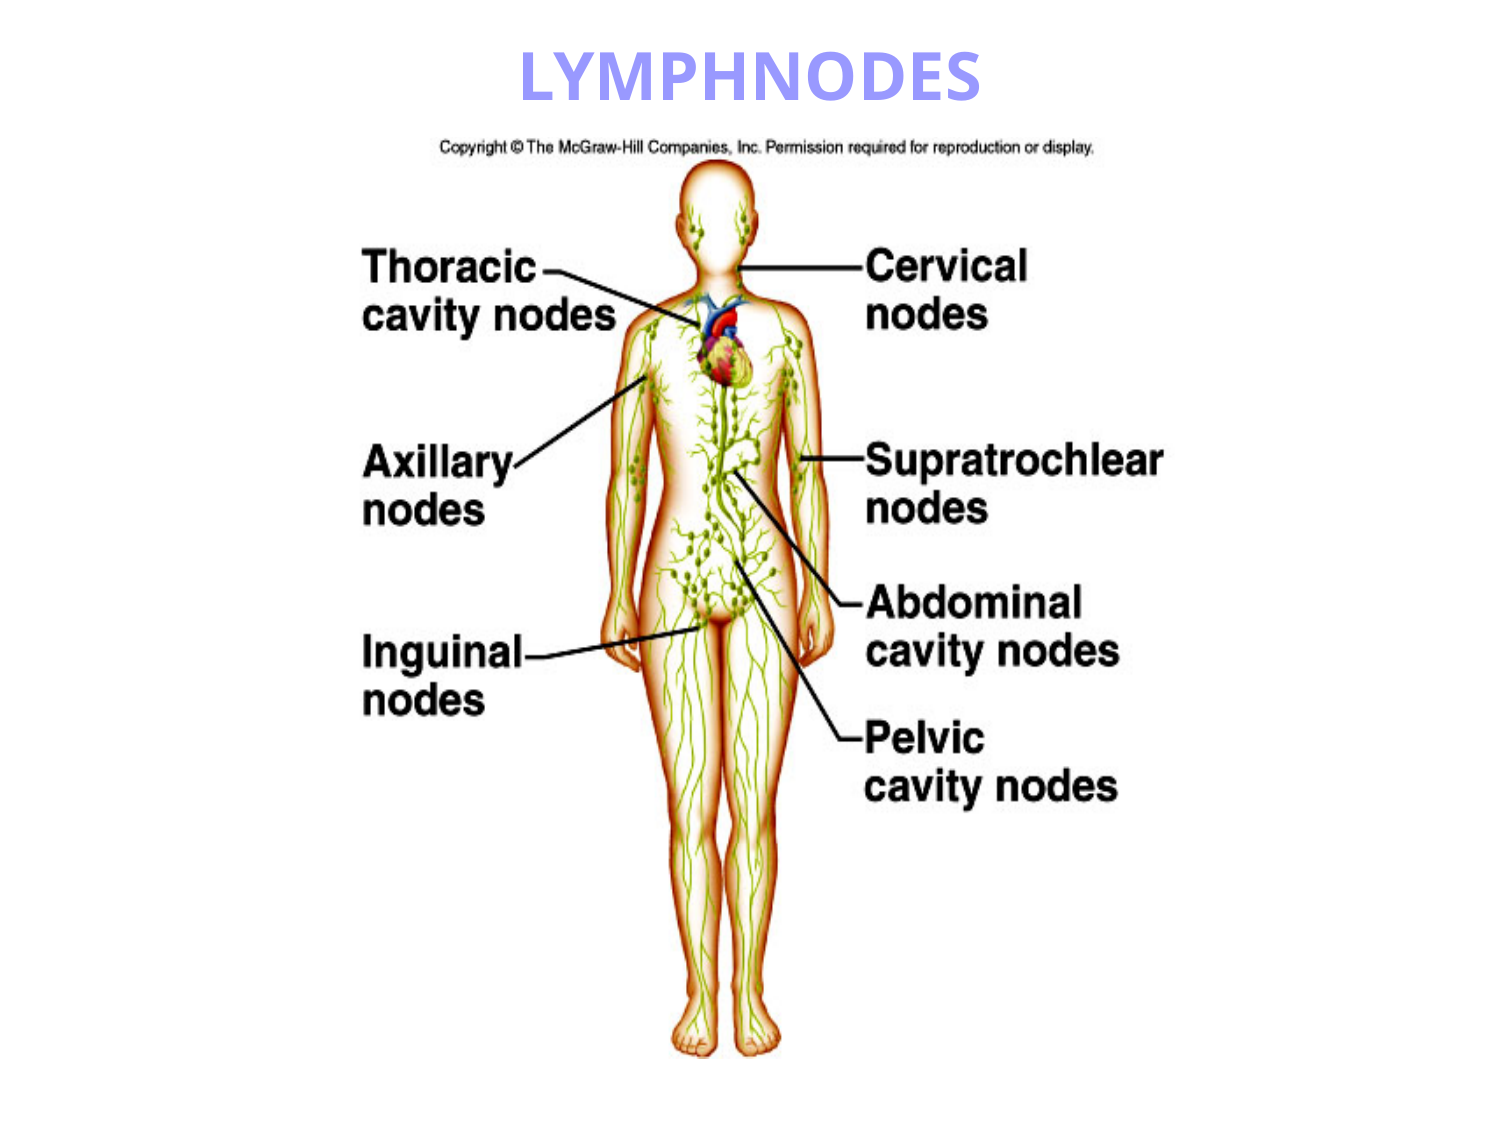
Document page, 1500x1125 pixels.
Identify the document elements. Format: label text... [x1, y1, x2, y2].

text_box LYMPHNODES [0, 26, 1500, 122]
picture [206, 136, 1330, 1059]
